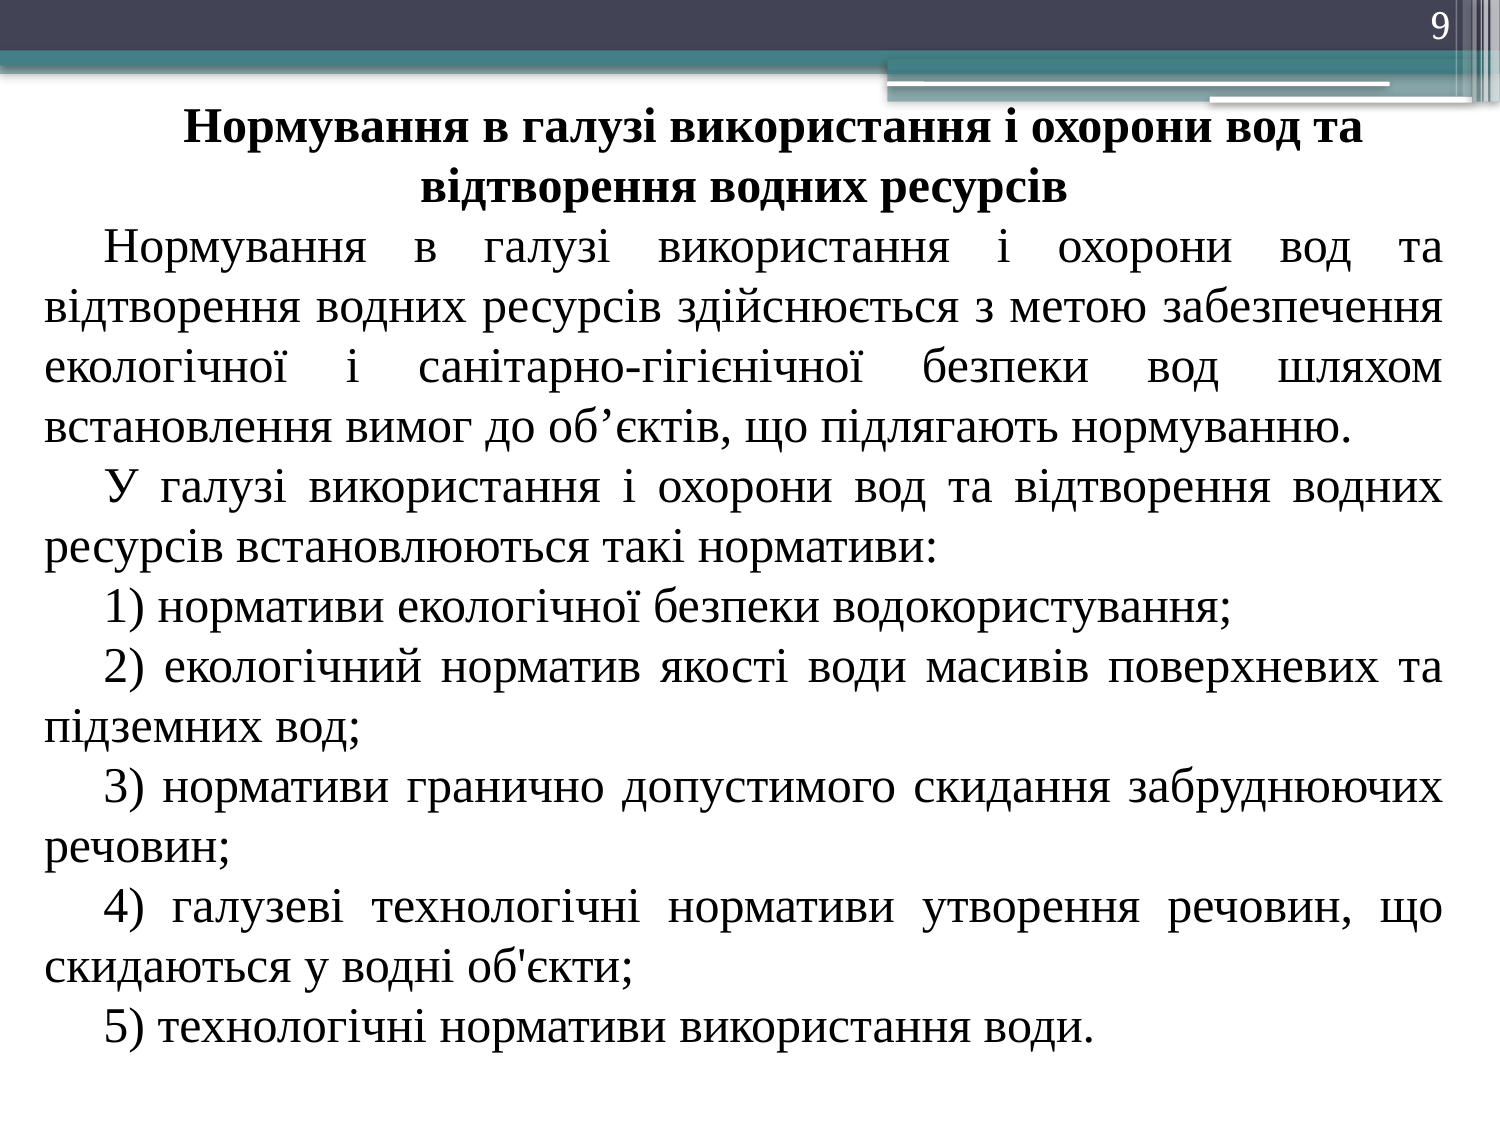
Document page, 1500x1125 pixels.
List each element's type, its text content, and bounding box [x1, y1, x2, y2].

slide_number 9 [1341, 0, 1466, 61]
list Нормування в галузі використання і охорони вод та відтворення водних ресурсів Нормування в галузі використання і охорони вод та відтворення водних ресурсів здійснюється з метою забезпечення екологічної і санітарно-гігієнічної безпеки вод шляхом встановлення вимог до об’єктів, що підлягають нормуванню. У галузі використання і охорони вод та відтворення водних ресурсів встановлюються такі нормативи: 1) нормативи екологічної безпеки водокористування; 2) екологічний норматив якості води масивів поверхневих та підземних вод; 3) нормативи гранично допустимого скидання забруднюючих речовин; 4) галузеві технологічні нормативи утворення речовин, що скидаються у водні об'єкти; 5) технологічні нормативи використання води. [29, 85, 1459, 1083]
